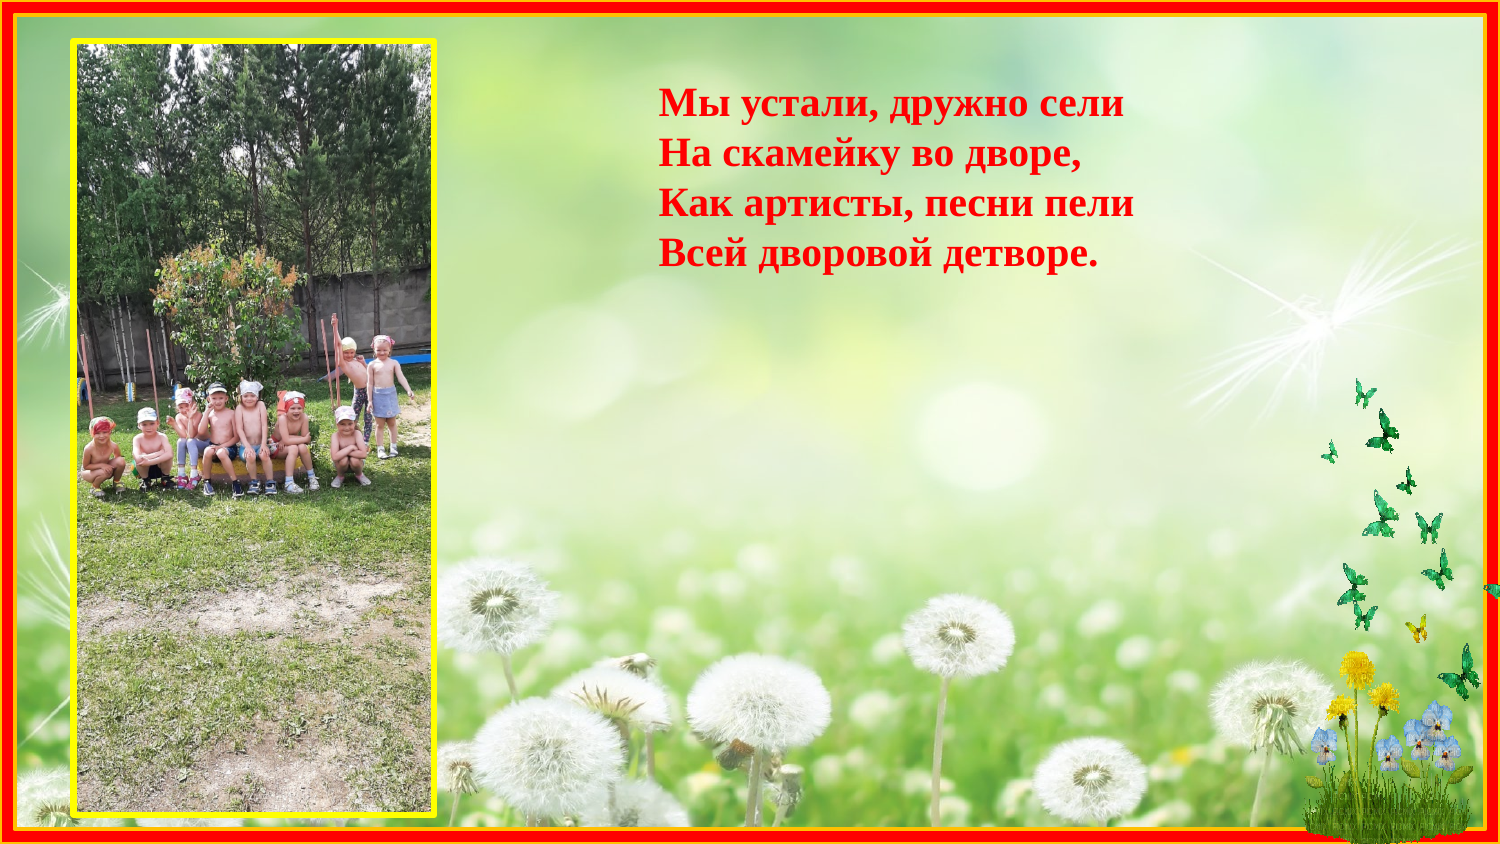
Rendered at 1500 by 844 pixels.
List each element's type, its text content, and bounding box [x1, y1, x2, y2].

text_box Мы устали, дружно сели На скамейку во дворе, Как артисты, песни пели Всей дворовой детворе. [643, 67, 1270, 283]
picture [1242, 374, 1500, 844]
picture [0, 45, 639, 812]
